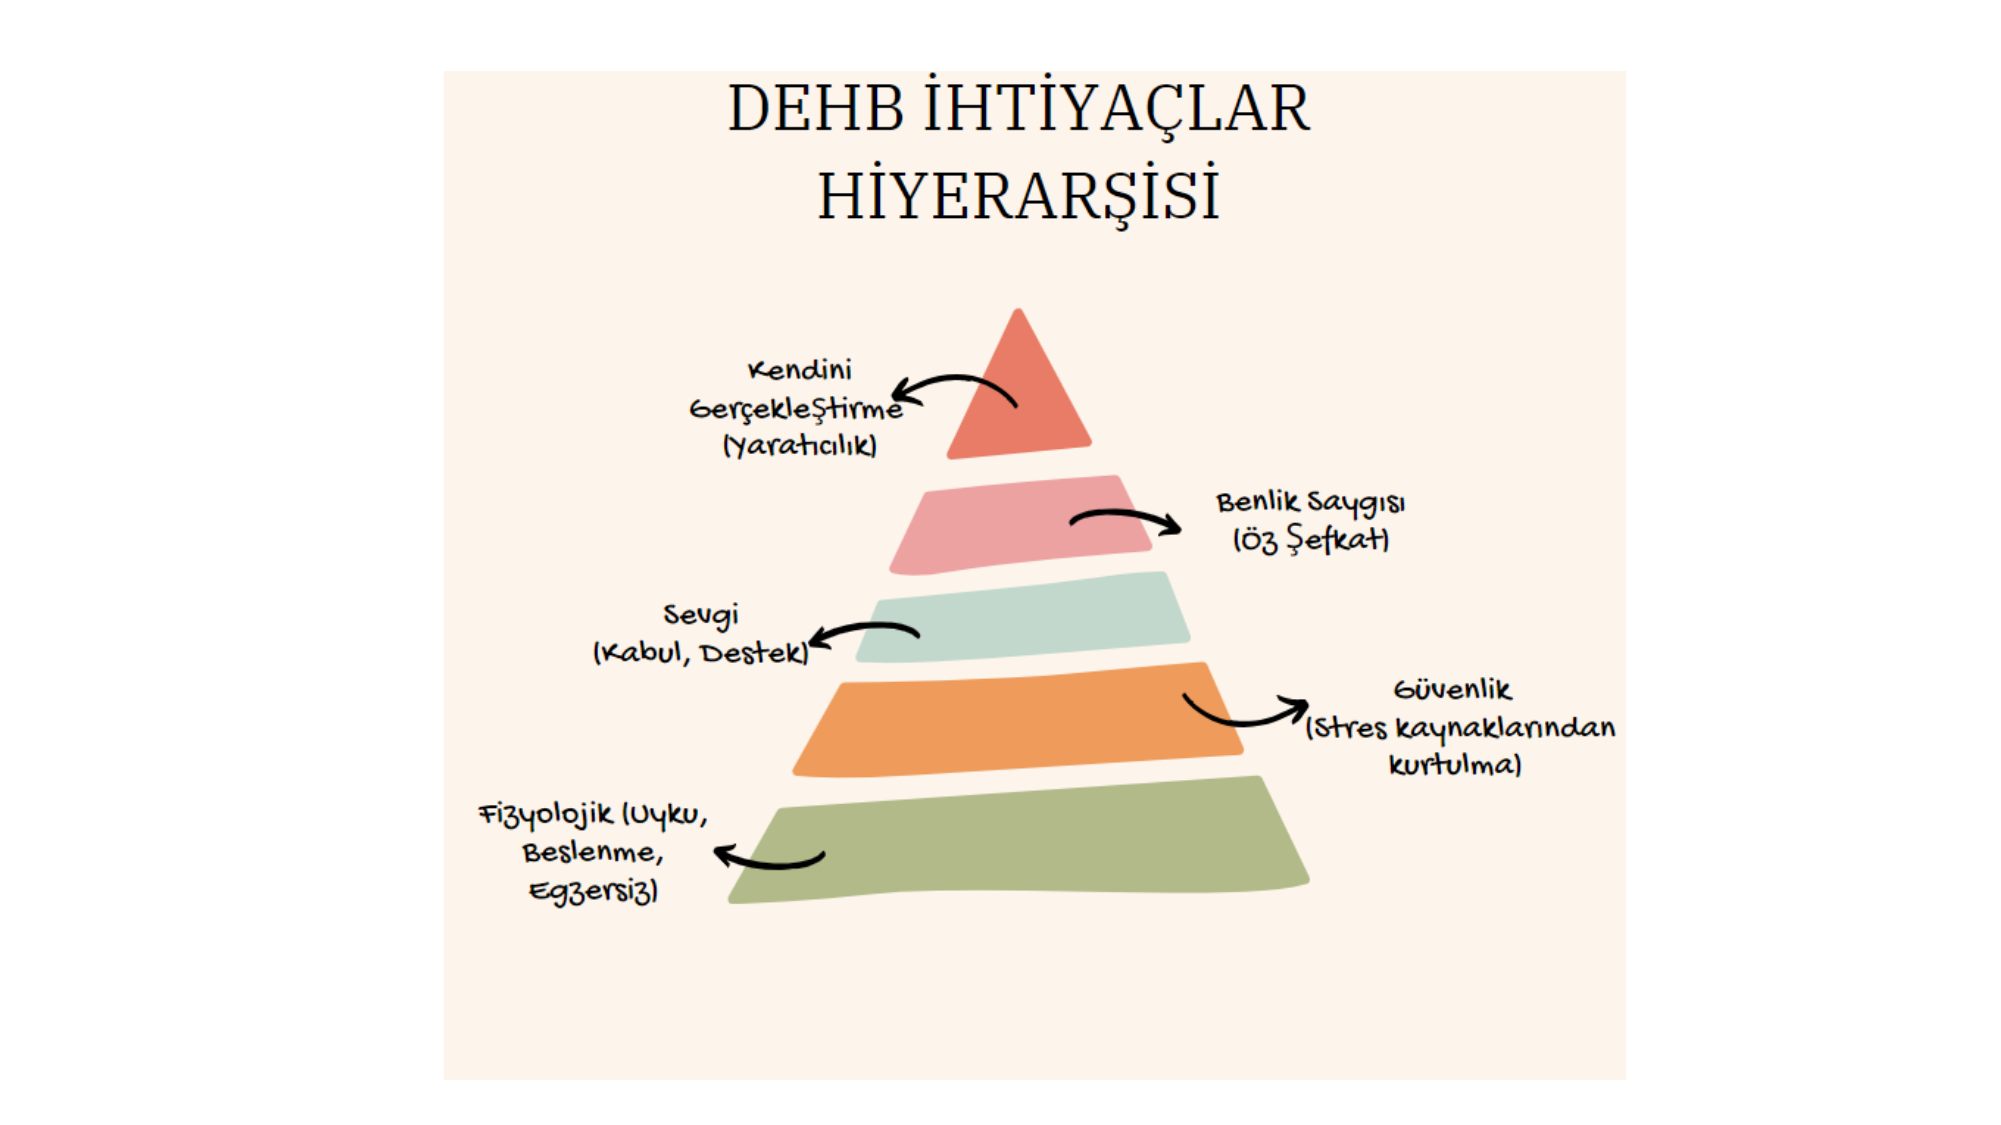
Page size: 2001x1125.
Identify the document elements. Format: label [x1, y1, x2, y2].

picture [443, 71, 1627, 1080]
